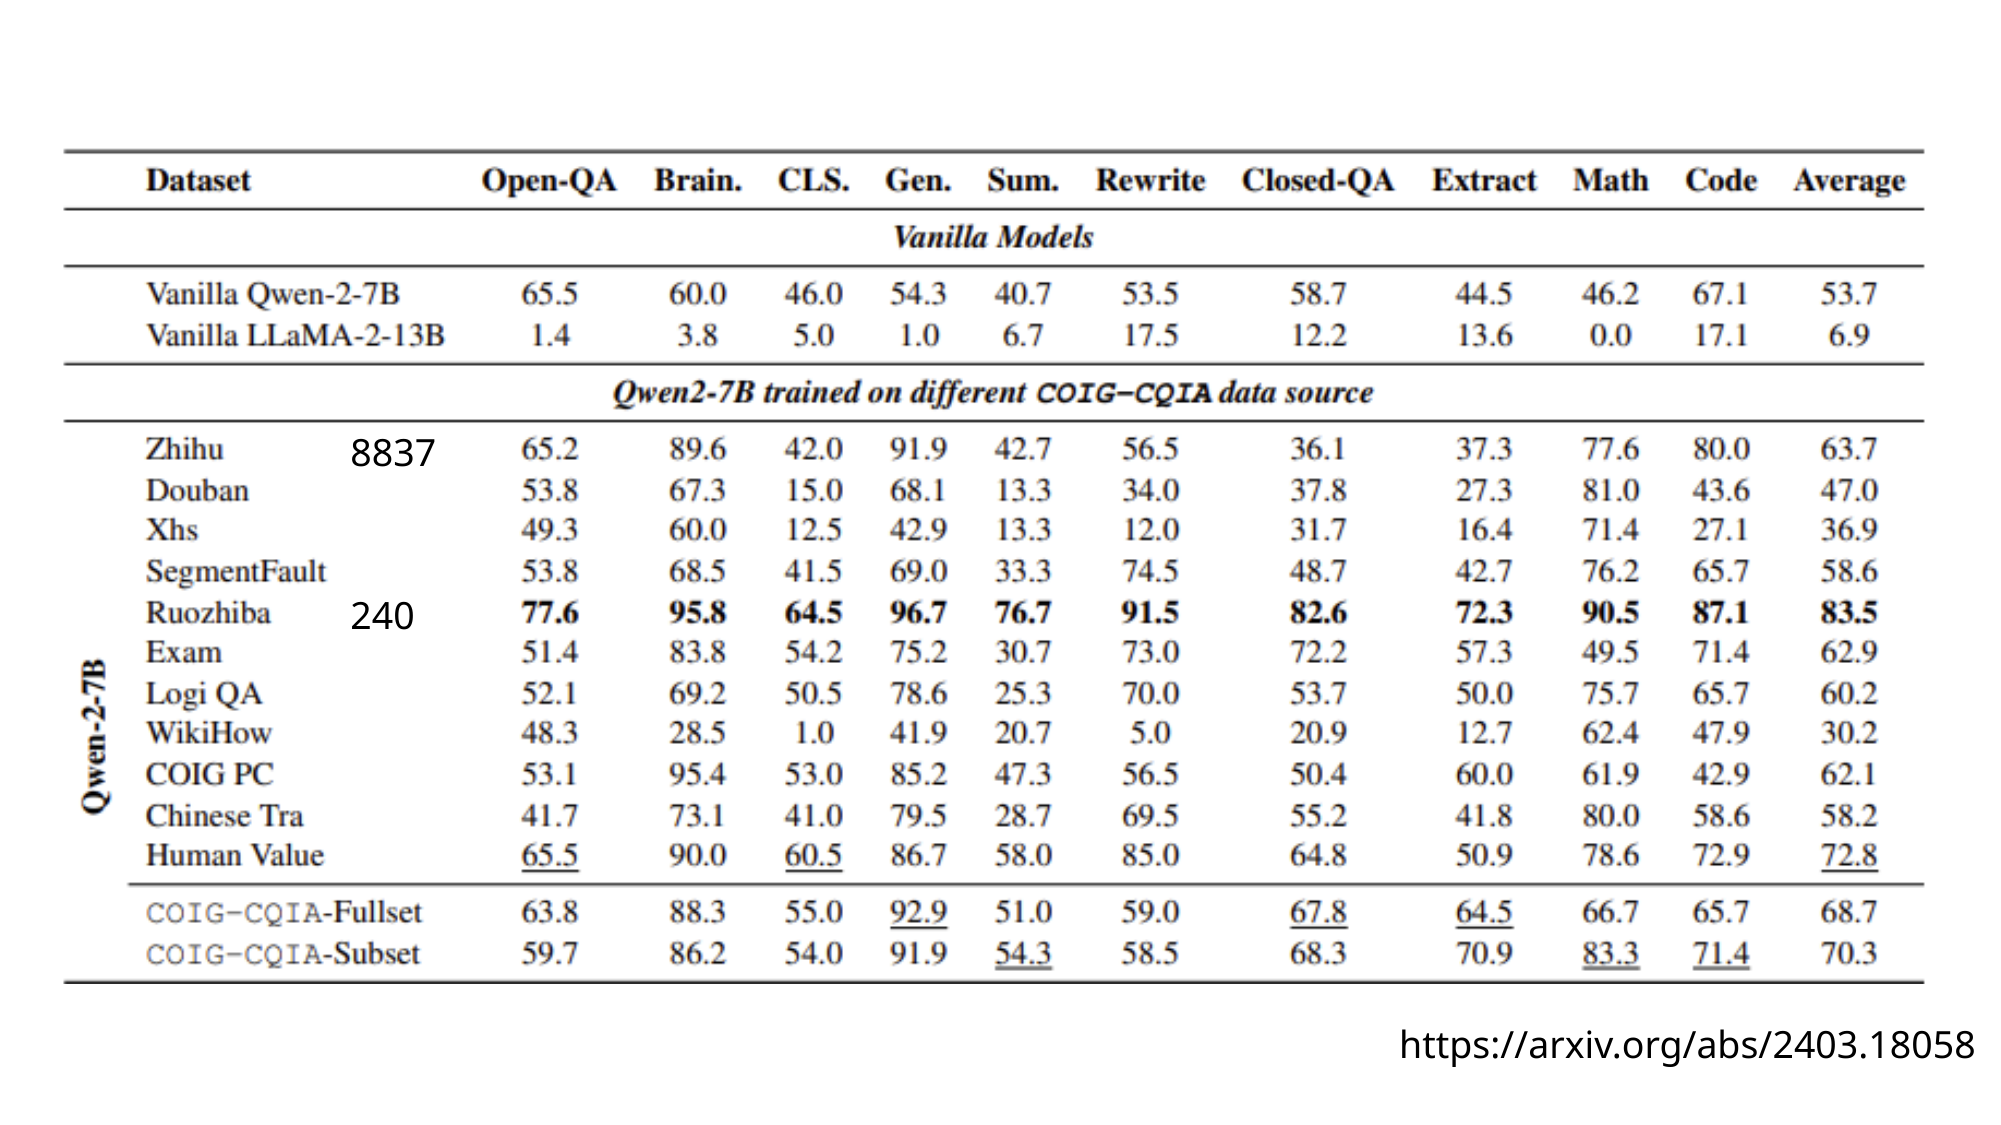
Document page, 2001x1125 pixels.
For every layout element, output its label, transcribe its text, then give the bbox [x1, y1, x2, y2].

picture [59, 141, 1940, 984]
text_box https://arxiv.org/abs/2403.18058 [1384, 1013, 2000, 1073]
